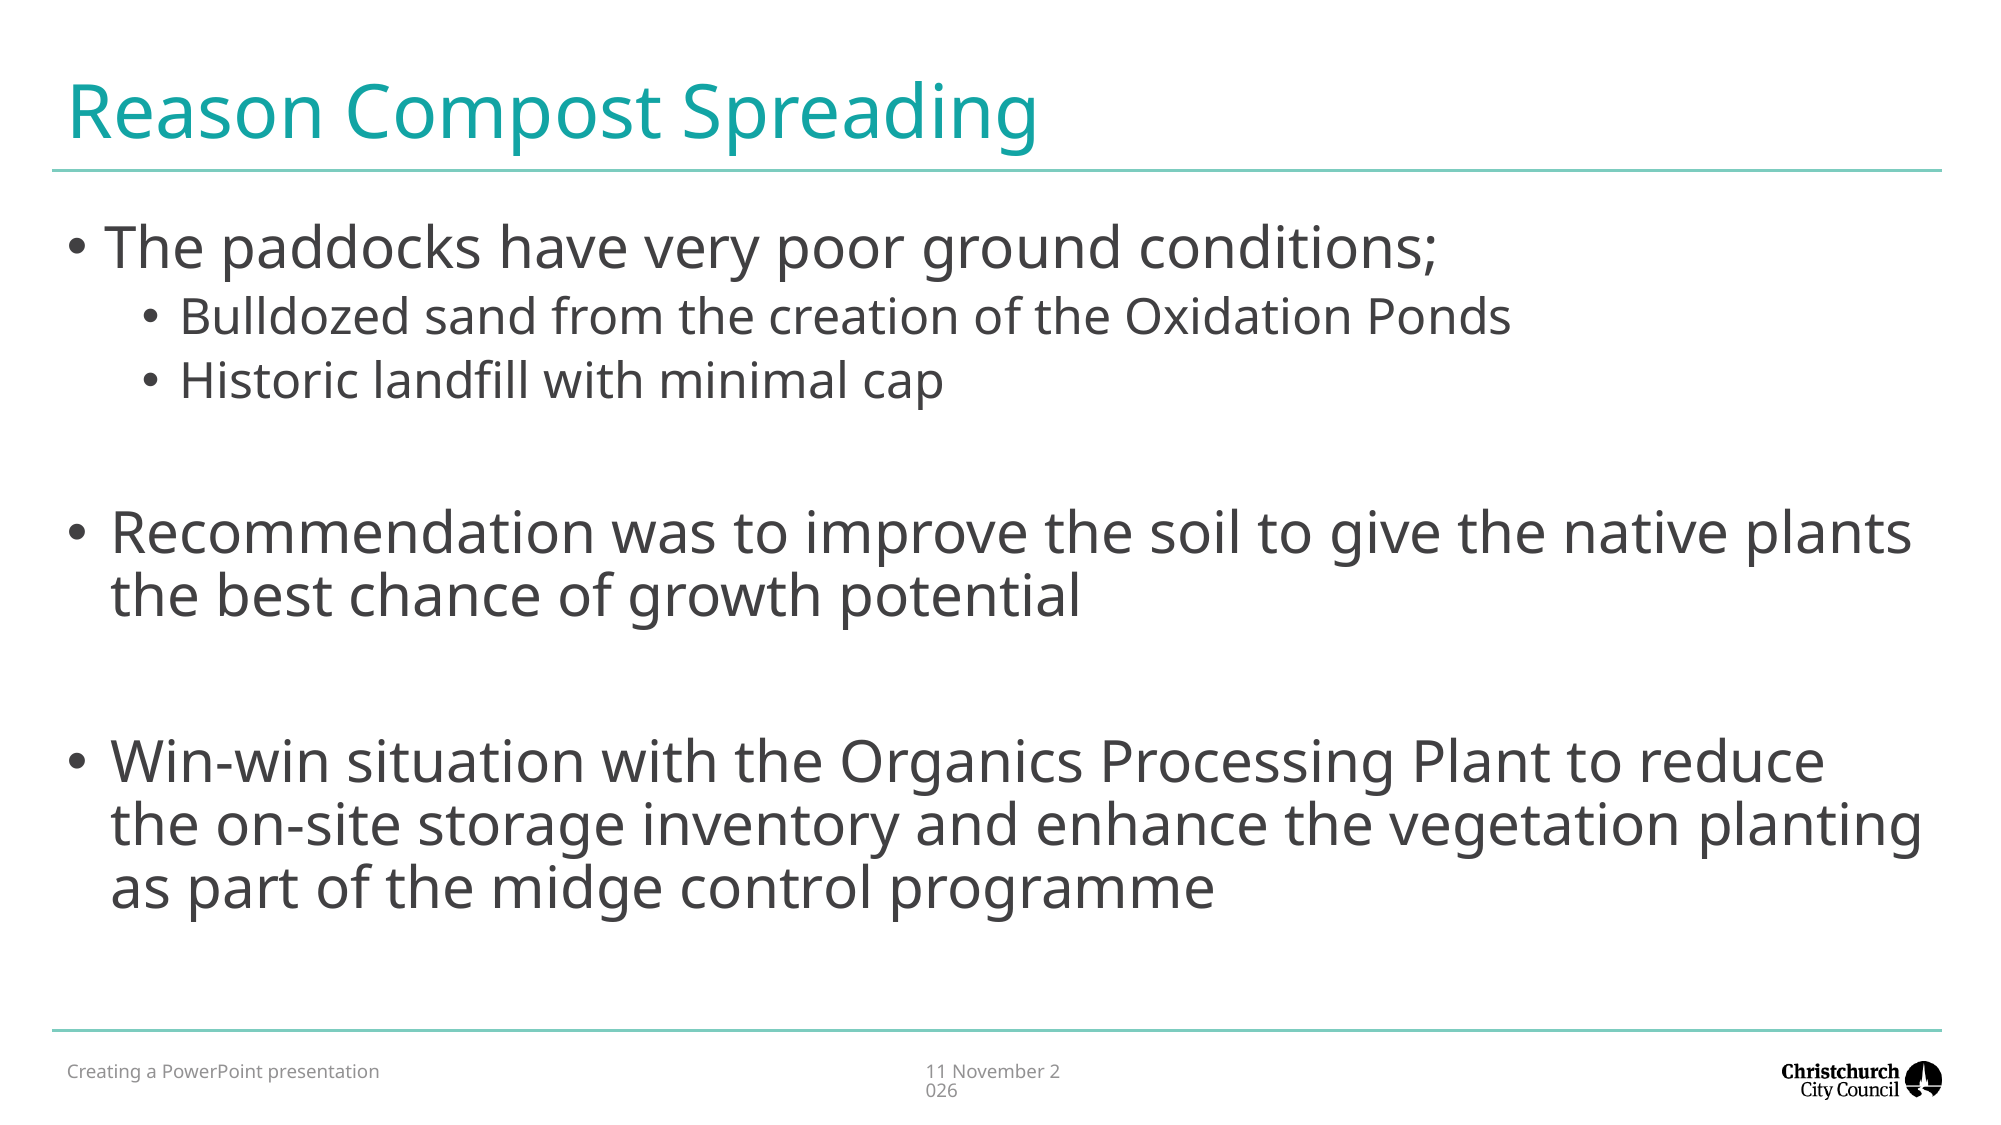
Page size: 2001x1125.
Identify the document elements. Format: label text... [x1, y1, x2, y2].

footer Creating a PowerPoint presentation [51, 1042, 807, 1103]
title Reason Compost Spreading [51, 59, 1942, 168]
picture [1782, 1061, 1942, 1100]
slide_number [910, 1042, 1083, 1103]
list The paddocks have very poor ground conditions; Bulldozed sand from the creation of the Oxidation Ponds Historic landfill with minimal cap Recommendation was to improve the soil to give the native plants the best chance of growth potential Win-win situation with the Organics Processing Plant to reduce the on-site storage inventory and enhance the vegetation planting as part of the midge control programme [51, 210, 1942, 925]
